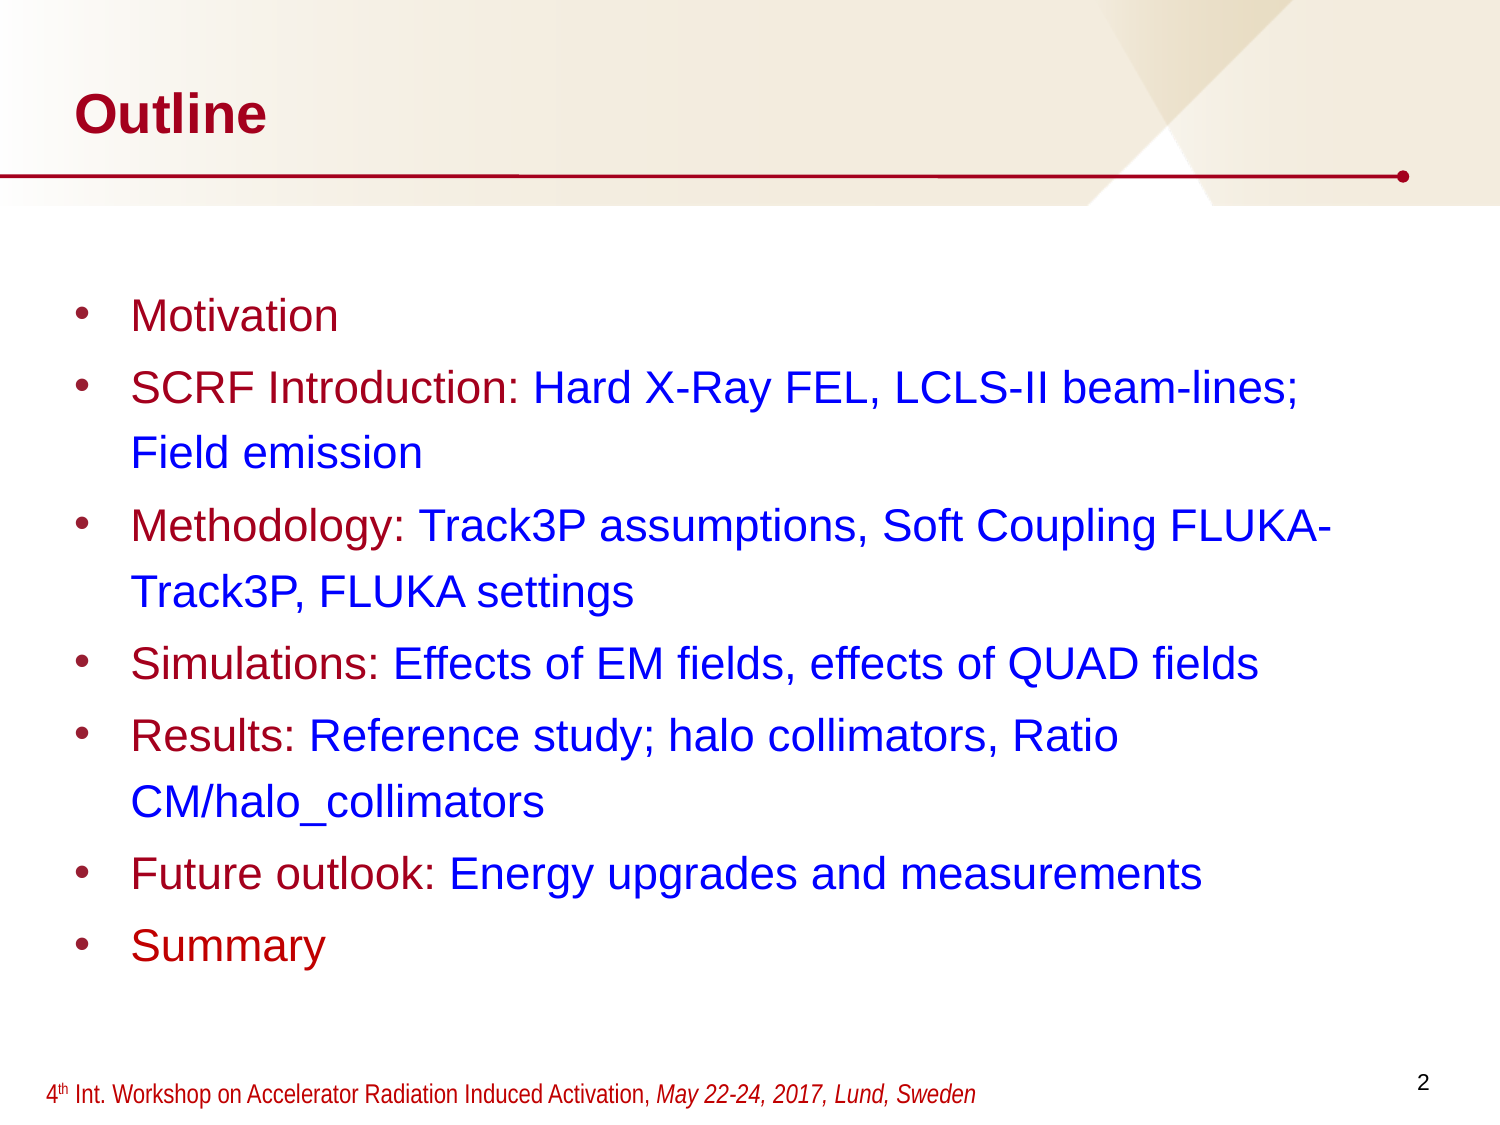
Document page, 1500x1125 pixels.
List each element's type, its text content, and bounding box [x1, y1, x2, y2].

text_box 4th Int. Workshop on Accelerator Radiation Induced Activation, May 22-24, 2017, Lund, Sweden [0, 1068, 1013, 1116]
list Motivation SCRF Introduction: Hard X-Ray FEL, LCLS-II beam-lines; Field emission Methodology: Track3P assumptions, Soft Coupling FLUKA-Track3P, FLUKA settings Simulations: Effects of EM fields, effects of QUAD fields Results: Reference study; halo collimators, Ratio CM/halo_collimators Future outlook: Energy upgrades and measurements Summary [74, 274, 1379, 1040]
slide_number 2 [1405, 1036, 1458, 1125]
picture [0, 0, 1500, 206]
title Outline [74, 21, 1463, 145]
